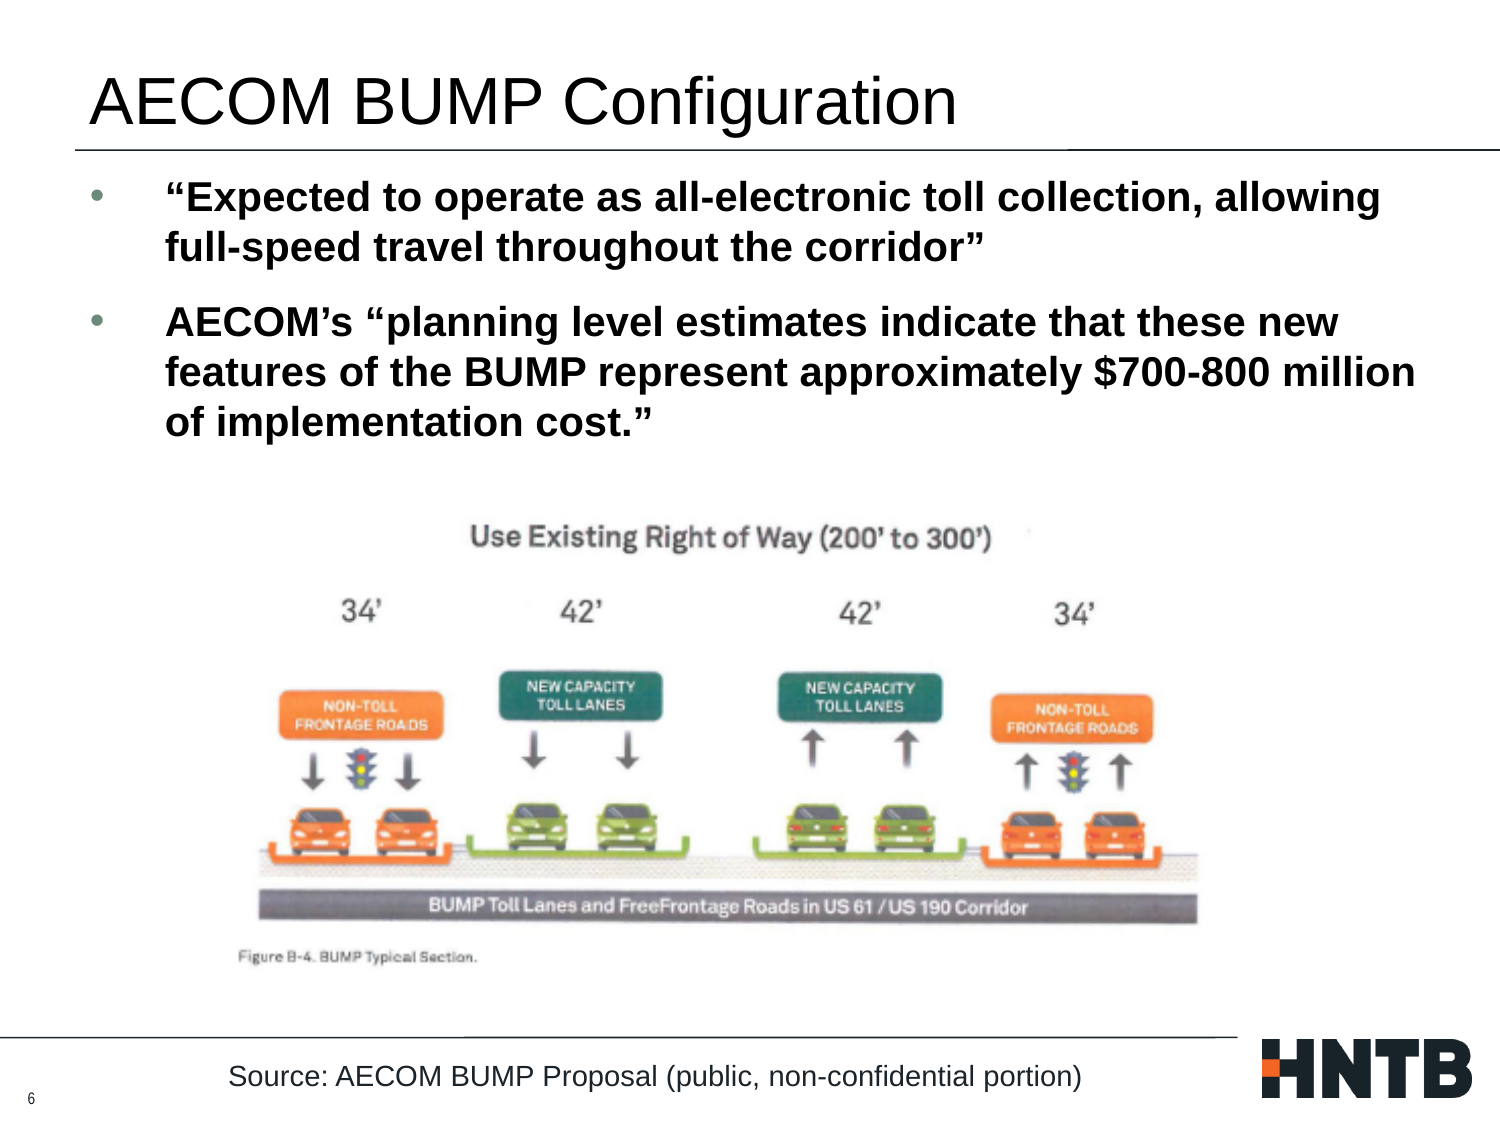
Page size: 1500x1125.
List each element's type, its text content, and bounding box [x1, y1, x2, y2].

picture [1262, 1039, 1472, 1098]
slide_number 6 [12, 1037, 113, 1116]
list “Expected to operate as all-electronic toll collection, allowing full-speed travel throughout the corridor” AECOM’s “planning level estimates indicate that these new features of the BUMP represent approximately $700-800 million of implementation cost.” [75, 162, 1438, 575]
picture [213, 499, 1214, 992]
text_box Source: AECOM BUMP Proposal (public, non-confidential portion) [213, 1049, 1214, 1100]
title AECOM BUMP Configuration [75, 50, 1425, 162]
